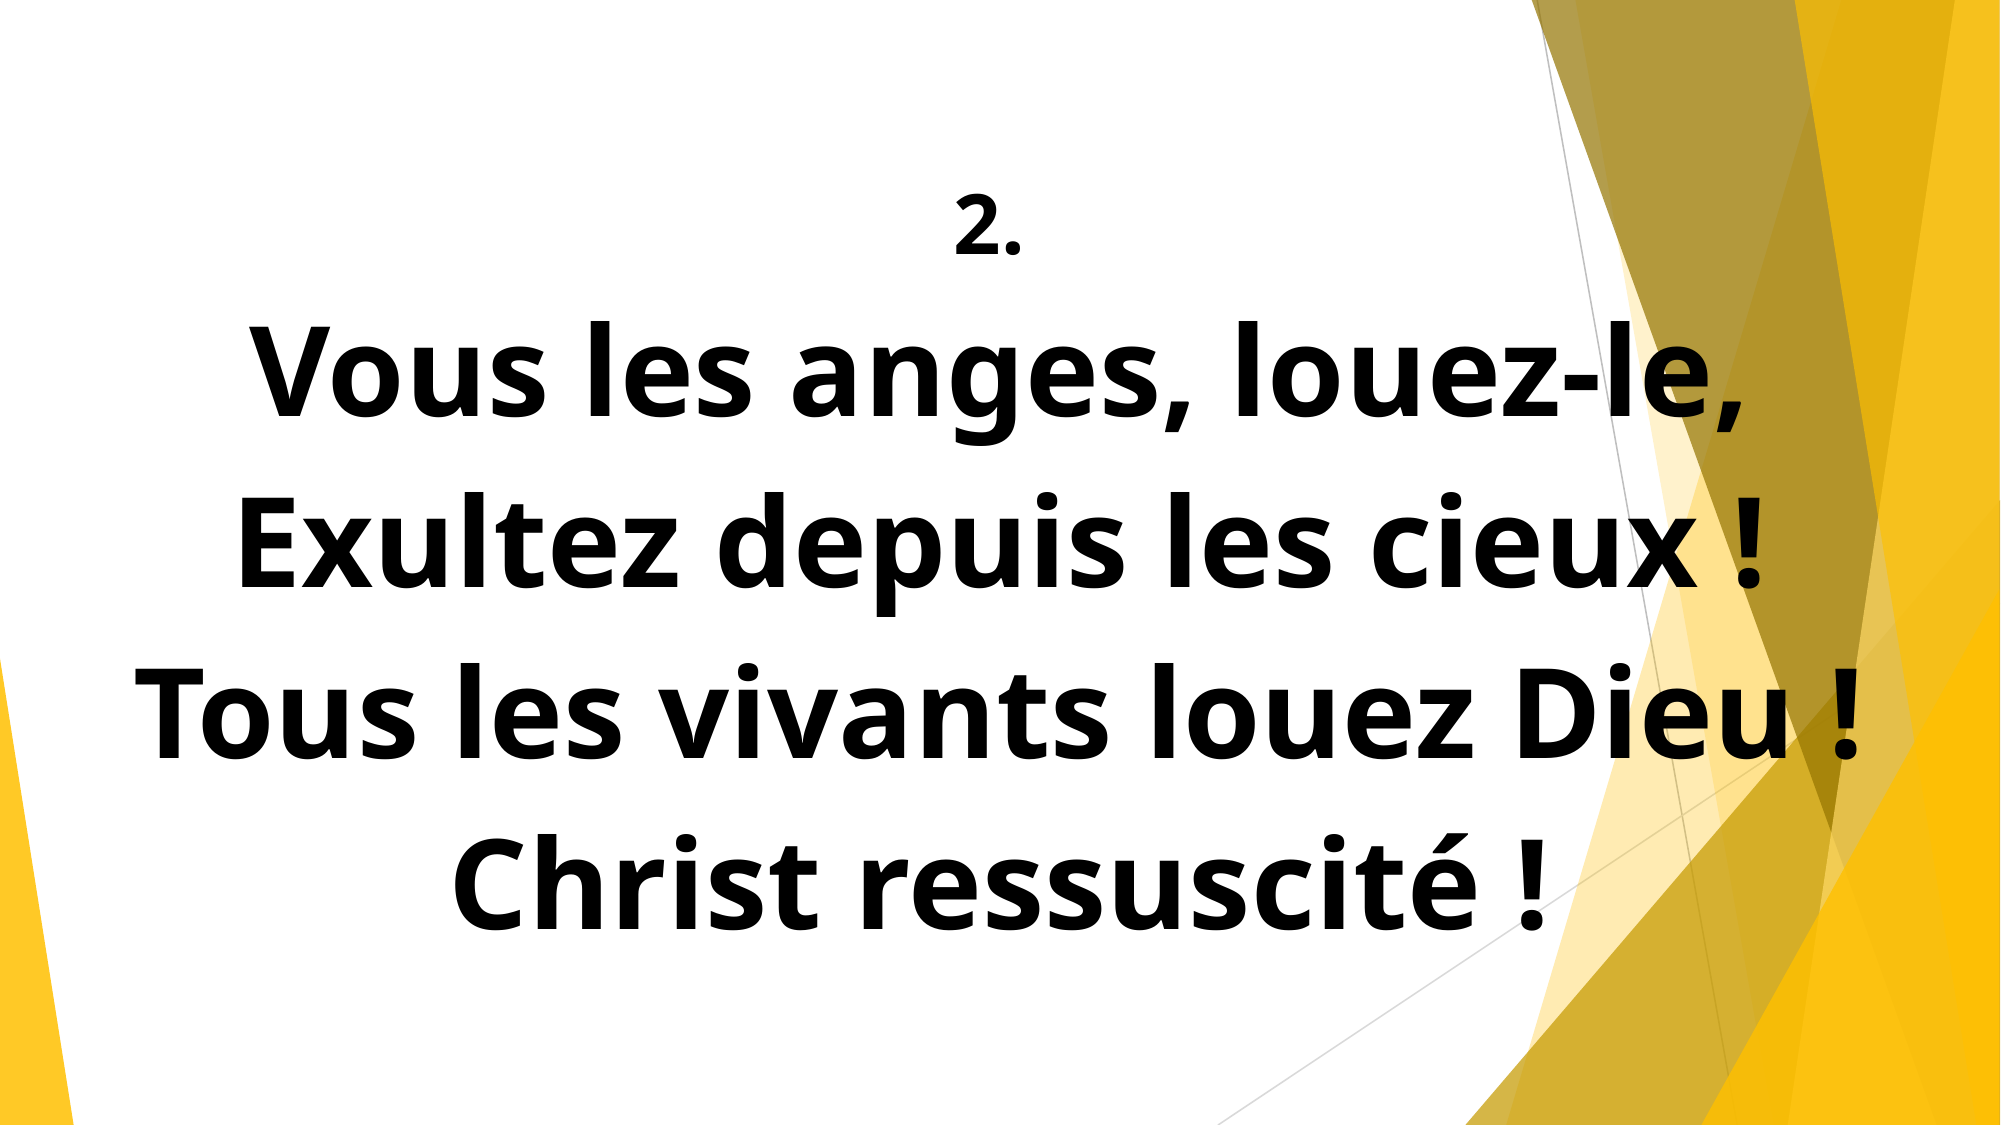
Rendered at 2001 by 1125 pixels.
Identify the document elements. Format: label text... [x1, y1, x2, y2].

list 2. Vous les anges, louez-le, Exultez depuis les cieux ! Tous les vivants louez Dieu ! Christ ressuscité ! [0, 0, 2000, 1125]
